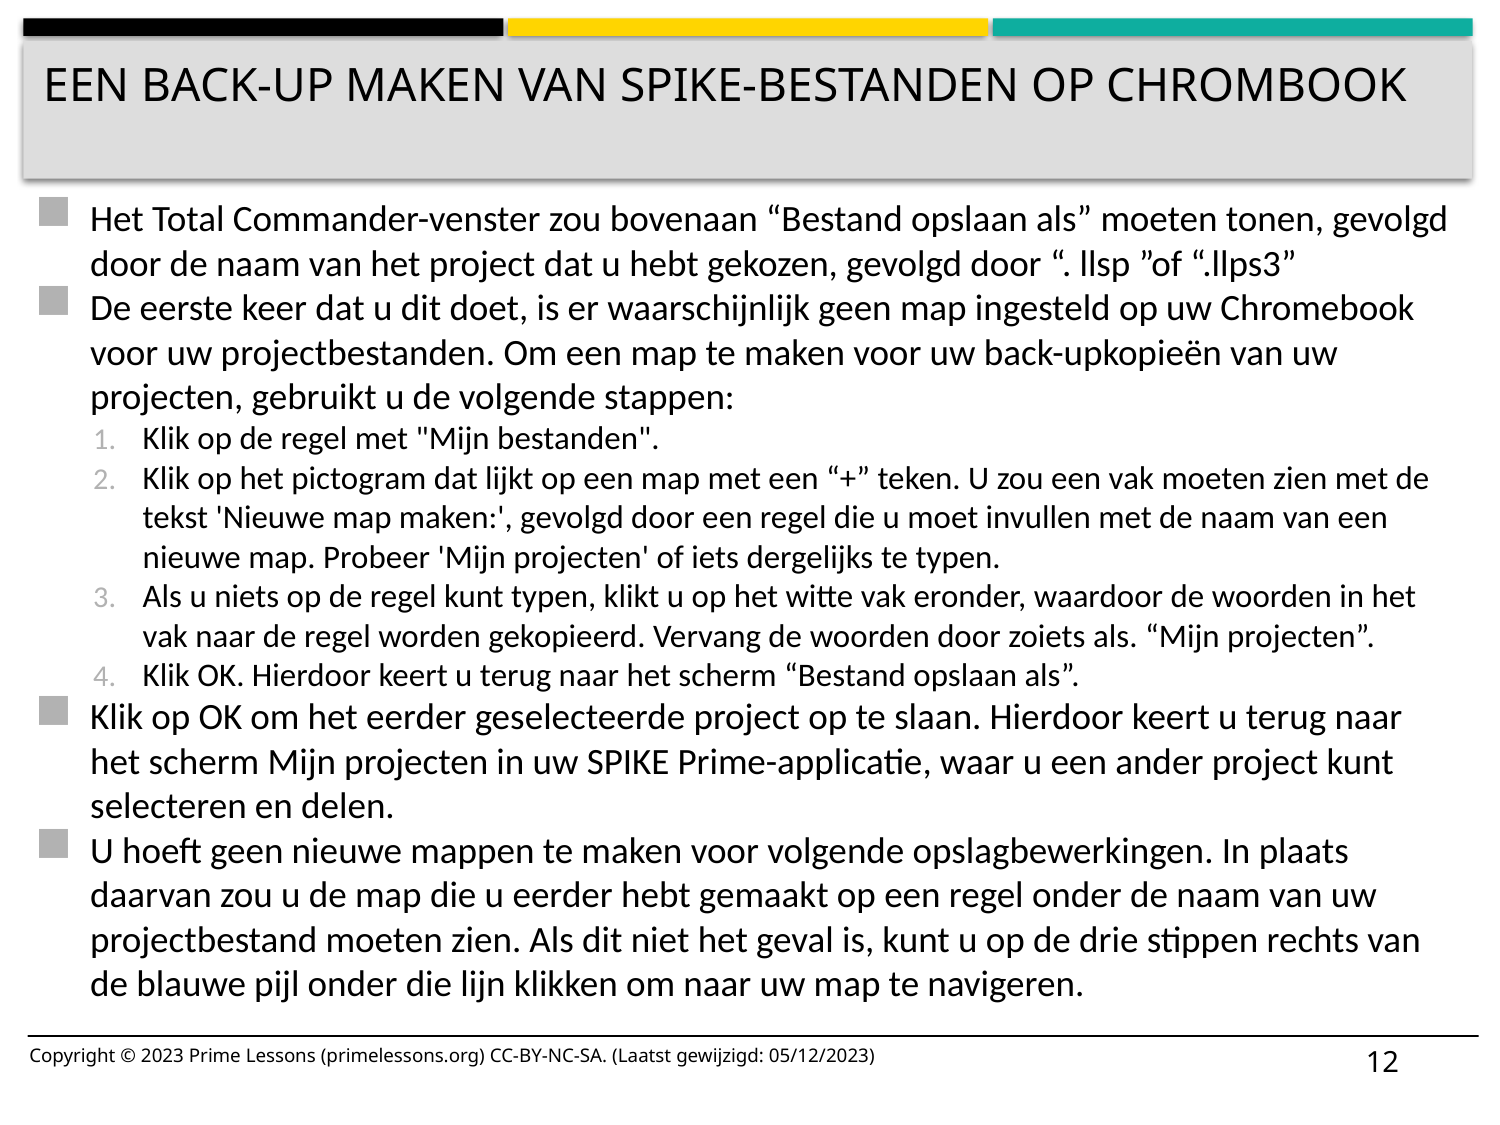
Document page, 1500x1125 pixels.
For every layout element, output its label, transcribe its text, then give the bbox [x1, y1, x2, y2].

title EEN BACK-UP MAKEN VAN SPIKE-BESTANDEN OP CHROMBOOK [28, 48, 1464, 172]
footer Copyright © 2023 Prime Lessons (primelessons.org) CC-BY-NC-SA. (Laatst gewijzigd: 05/12/2023) [14, 1036, 1500, 1097]
list Het Total Commander-venster zou bovenaan “Bestand opslaan als” moeten tonen, gevolgd door de naam van het project dat u hebt gekozen, gevolgd door “. llsp ”of “.llps3” De eerste keer dat u dit doet, is er waarschijnlijk geen map ingesteld op uw Chromebook voor uw projectbestanden. Om een map te maken voor uw back-upkopieën van uw projecten, gebruikt u de volgende stappen: Klik op de regel met "Mijn bestanden". Klik op het pictogram dat lijkt op een map met een “+” teken. U zou een vak moeten zien met de tekst 'Nieuwe map maken:', gevolgd door een regel die u moet invullen met de naam van een nieuwe map. Probeer 'Mijn projecten' of iets dergelijks te typen. Als u niets op de regel kunt typen, klikt u op het witte vak eronder, waardoor de woorden in het vak naar de regel worden gekopieerd. Vervang de woorden door zoiets als. “Mijn projecten”. Klik OK. Hierdoor keert u terug naar het scherm “Bestand opslaan als”. Klik op OK om het eerder geselecteerde project op te slaan. Hierdoor keert u terug naar het scherm Mijn projecten in uw SPIKE Prime-applicatie, waar u een ander project kunt selecteren en delen. U hoeft geen nieuwe mappen te maken voor volgende opslagbewerkingen. In plaats daarvan zou u de map die u eerder hebt gemaakt op een regel onder de naam van uw projectbestand moeten zien. Als dit niet het geval is, kunt u op de drie stippen rechts van de blauwe pijl onder die lijn klikken om naar uw map te navigeren. [25, 187, 1475, 1021]
